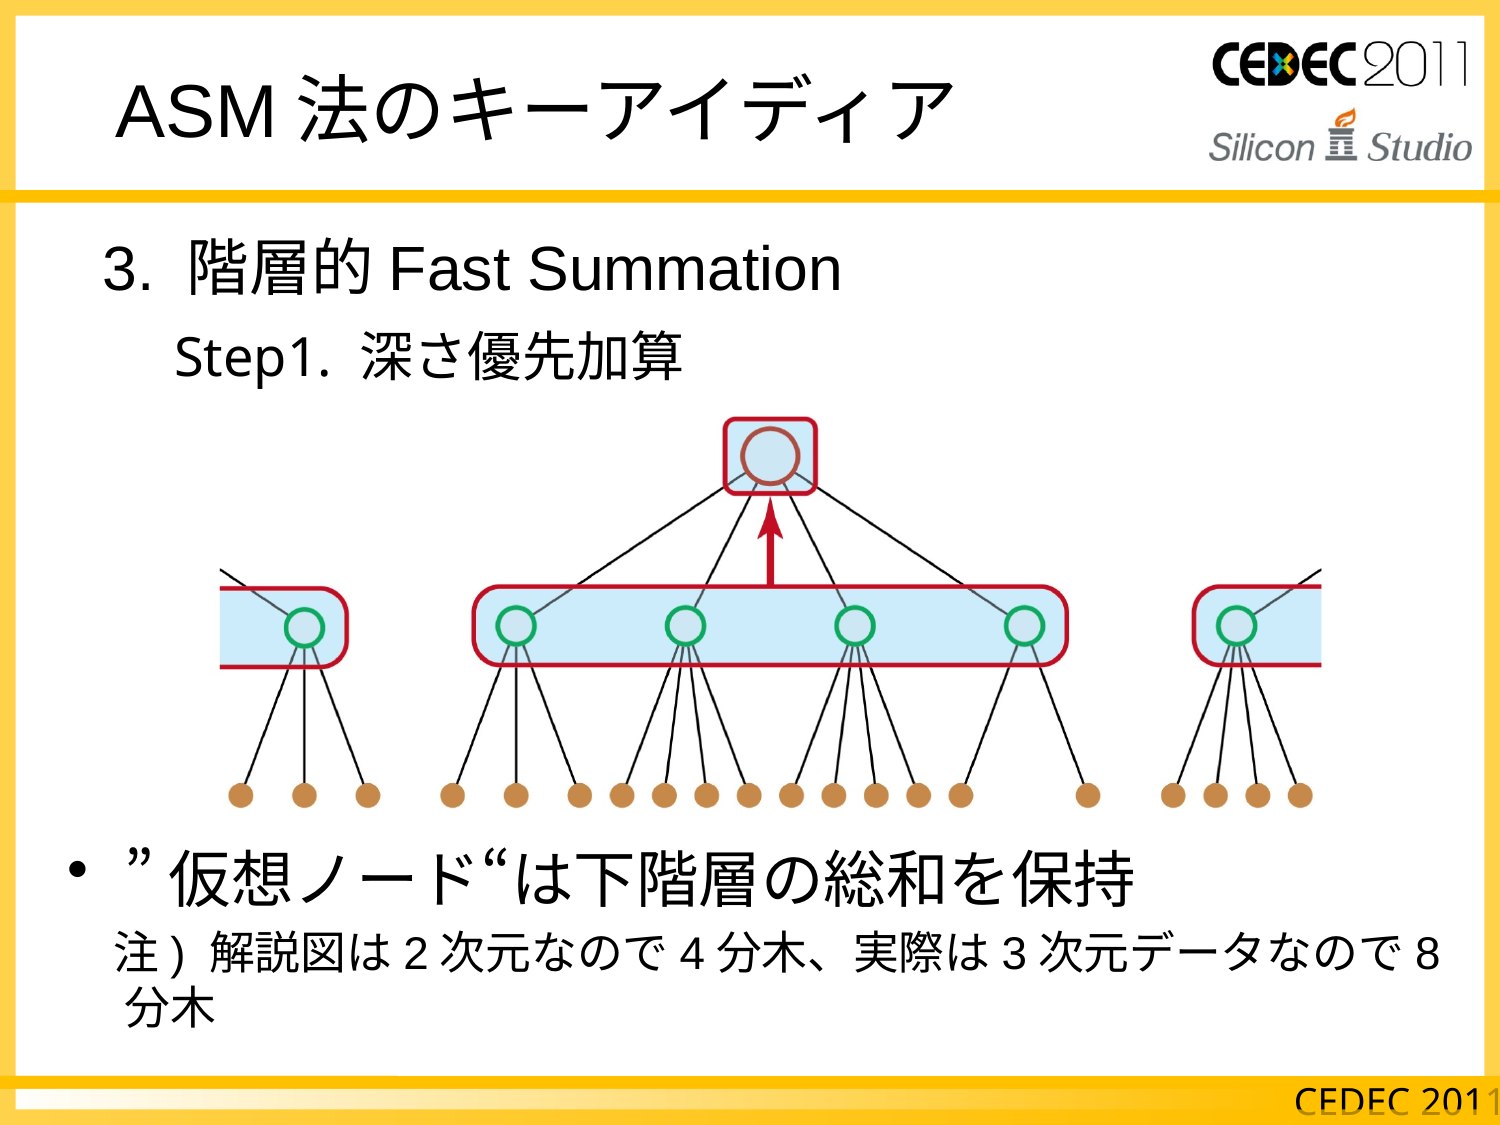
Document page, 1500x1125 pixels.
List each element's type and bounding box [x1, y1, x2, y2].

picture [176, 371, 1363, 881]
text_box [0, 0, 1500, 1125]
